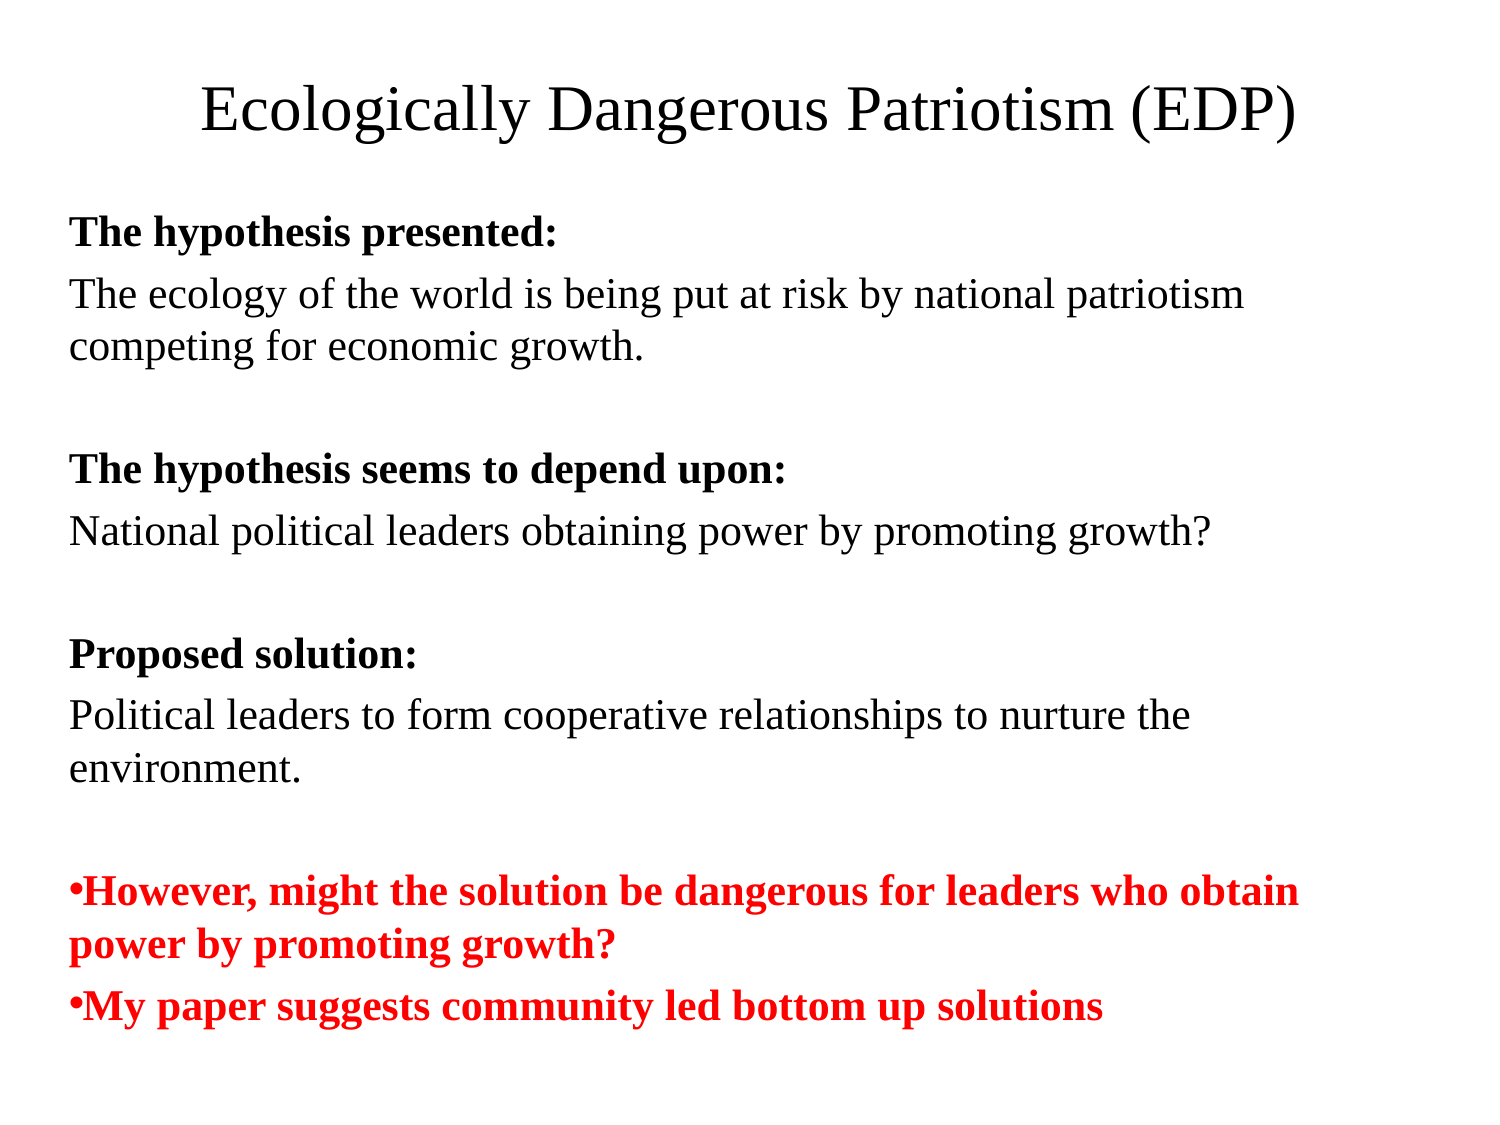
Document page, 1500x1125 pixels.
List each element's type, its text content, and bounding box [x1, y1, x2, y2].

title Ecologically Dangerous Patriotism (EDP) [0, 56, 1500, 152]
subtitle The hypothesis presented: The ecology of the world is being put at risk by national patriotism competing for economic growth. The hypothesis seems to depend upon: National political leaders obtaining power by promoting growth? Proposed solution: Political leaders to form cooperative relationships to nurture the environment. However, might the solution be dangerous for leaders who obtain power by promoting growth? My paper suggests community led bottom up solutions [54, 195, 1443, 1044]
